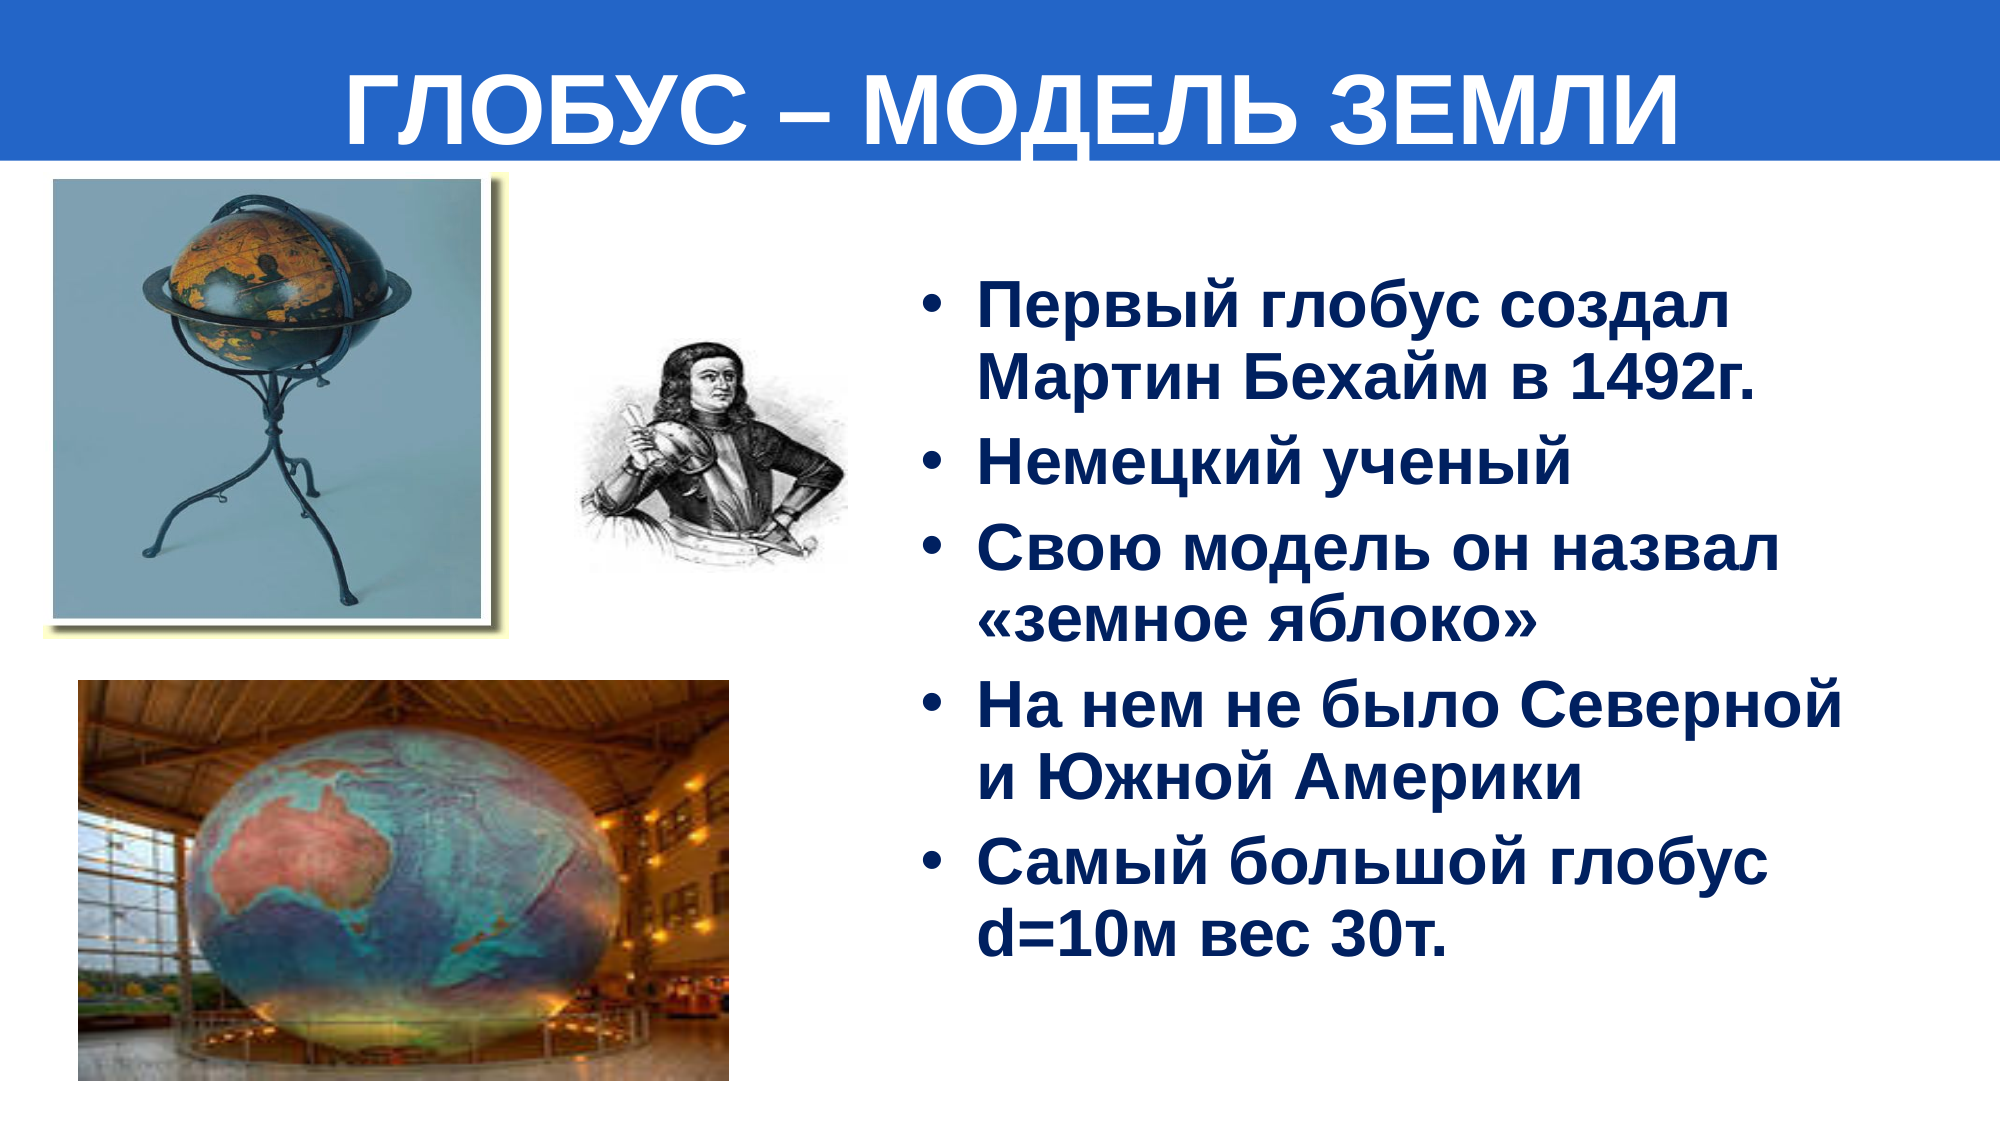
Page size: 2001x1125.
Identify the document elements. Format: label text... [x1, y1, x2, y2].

picture [42, 172, 510, 639]
text_box ГЛОБУС – МОДЕЛЬ ЗЕМЛИ [0, 0, 2000, 161]
picture [78, 680, 729, 1081]
picture [574, 337, 848, 573]
list Первый глобус создал Мартин Бехайм в 1492г. Немецкий ученый Свою модель он назвал «земное яблоко» На нем не было Северной и Южной Америки Самый большой глобус d=10м вес 30т. [905, 262, 1900, 1006]
